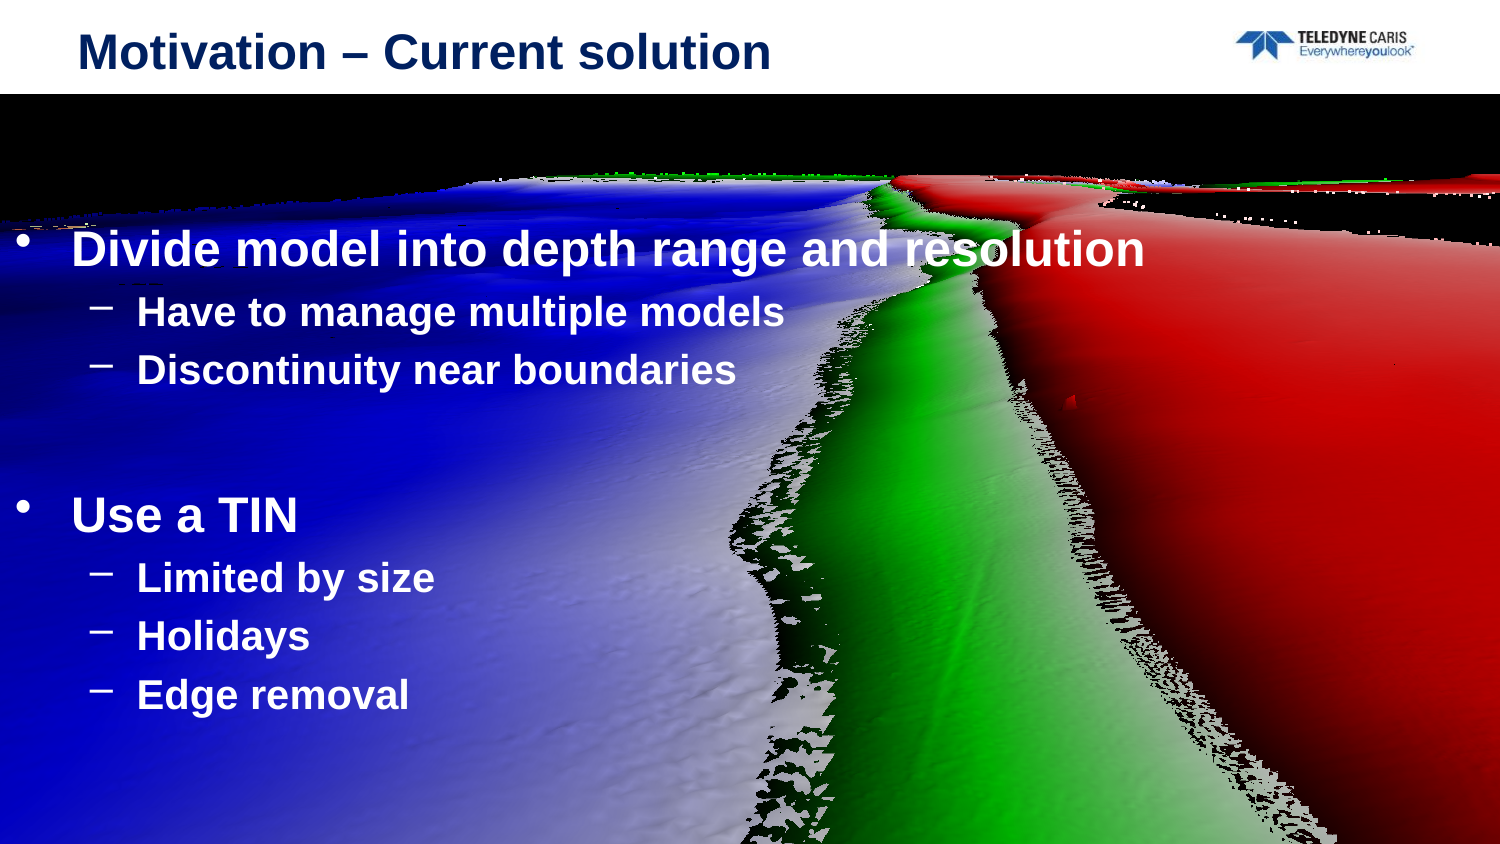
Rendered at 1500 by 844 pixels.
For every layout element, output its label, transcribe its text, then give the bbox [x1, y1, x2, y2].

picture [0, 0, 1500, 844]
title Motivation – Current solution [62, 21, 1200, 79]
